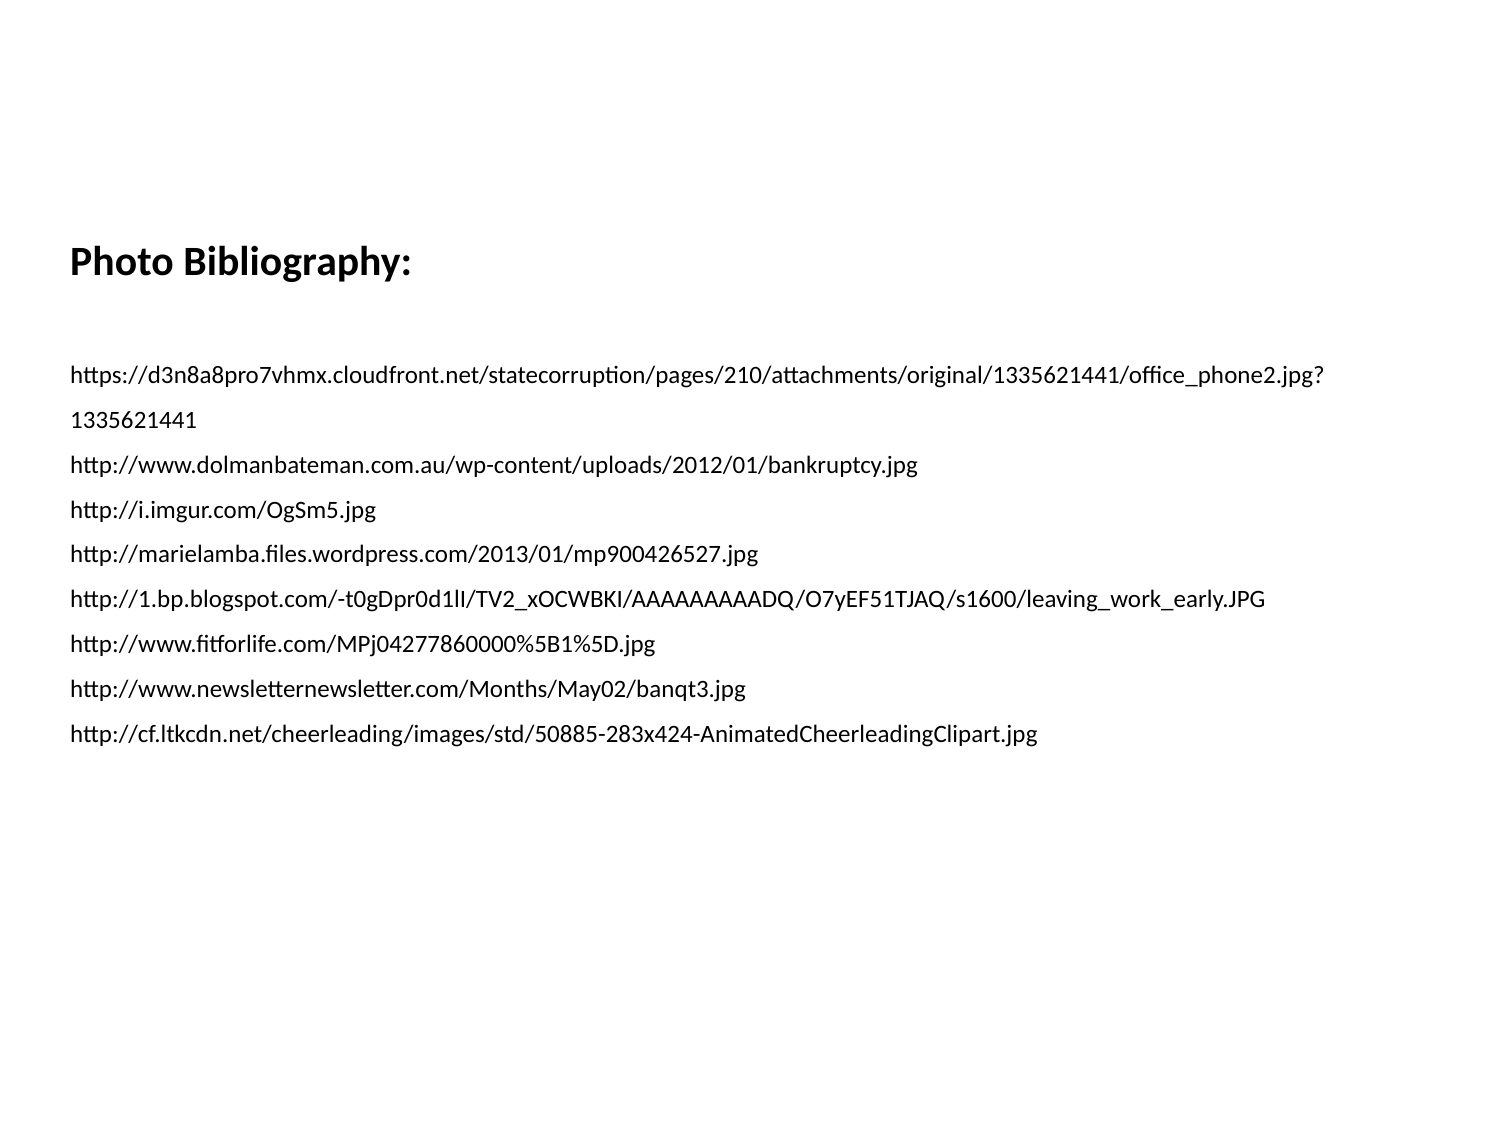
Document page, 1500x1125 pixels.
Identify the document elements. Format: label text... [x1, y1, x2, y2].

title Photo Bibliography: https://d3n8a8pro7vhmx.cloudfront.net/statecorruption/pages/210/attachments/original/1335621441/office_phone2.jpg?1335621441 http://www.dolmanbateman.com.au/wp-content/uploads/2012/01/bankruptcy.jpg http://i.imgur.com/OgSm5.jpg http://marielamba.files.wordpress.com/2013/01/mp900426527.jpg http://1.bp.blogspot.com/-t0gDpr0d1lI/TV2_xOCWBKI/AAAAAAAAADQ/O7yEF51TJAQ/s1600/leaving_work_early.JPG http://www.fitforlife.com/MPj04277860000%5B1%5D.jpg http://www.newsletternewsletter.com/Months/May02/banqt3.jpg http://cf.ltkcdn.net/cheerleading/images/std/50885-283x424-AnimatedCheerleadingClipart.jpg [55, 0, 1406, 1018]
